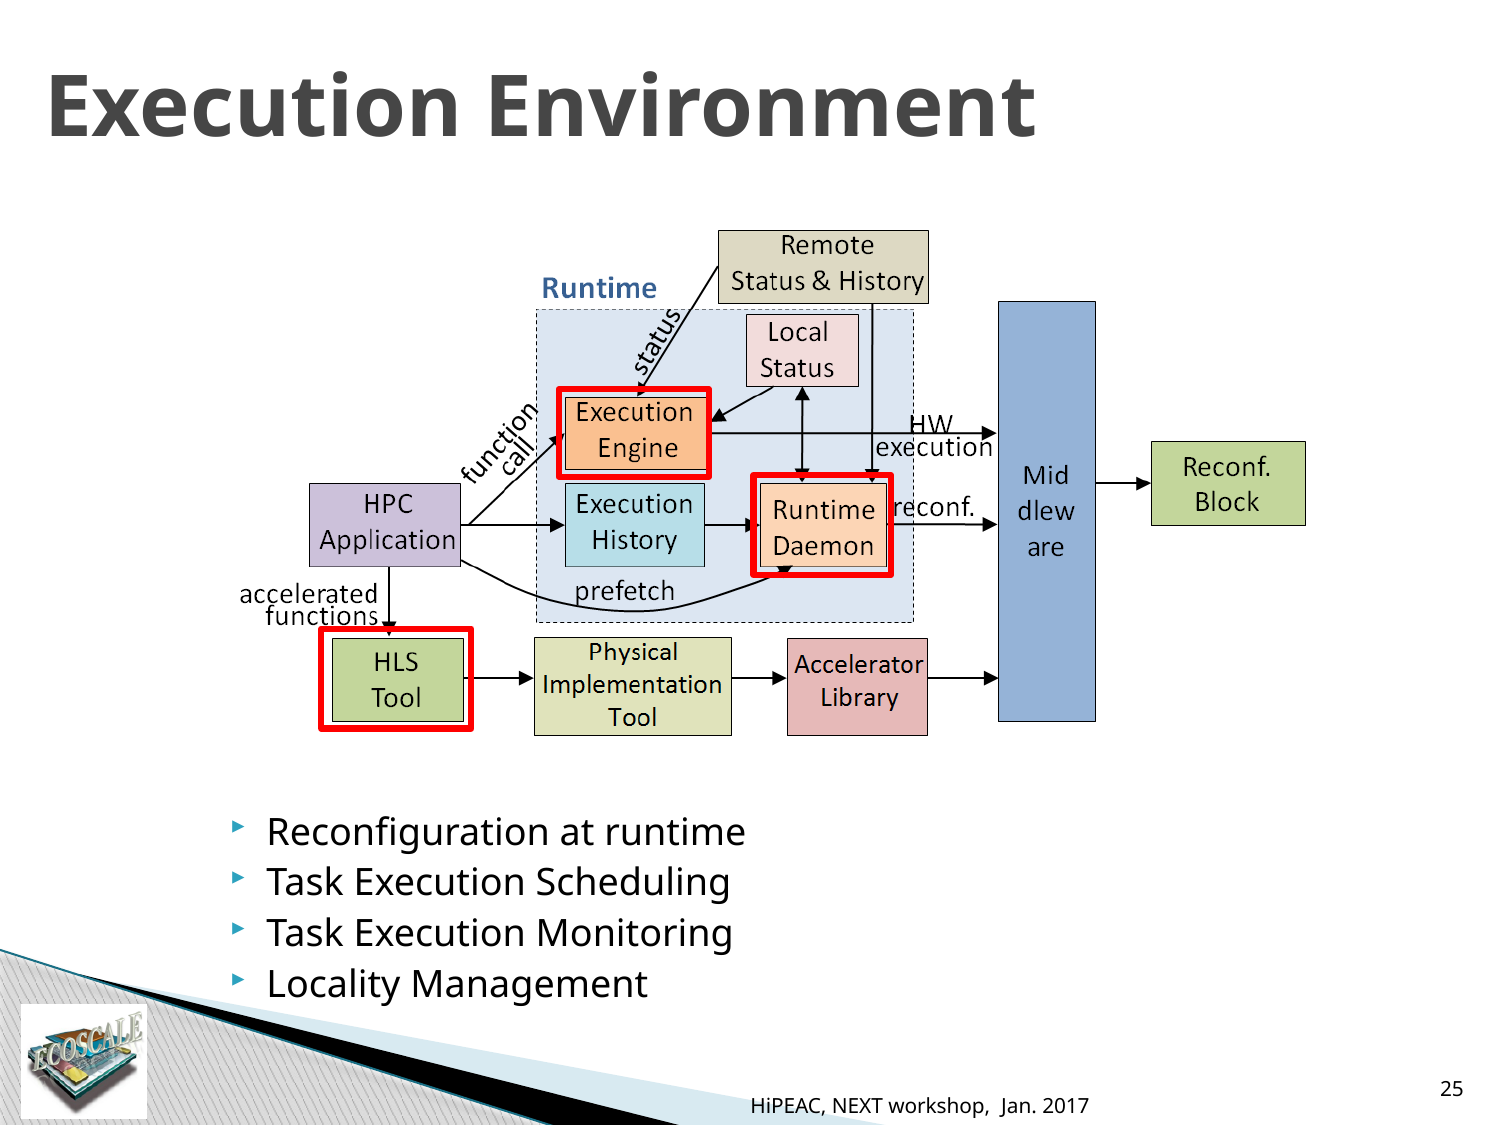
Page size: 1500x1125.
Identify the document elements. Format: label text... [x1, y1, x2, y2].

slide_number 25 [1418, 1051, 1479, 1112]
title Execution Environment [29, 8, 1380, 197]
footer HiPEAC, NEXT workshop, Jan. 2017 [667, 1064, 1105, 1125]
picture [21, 1004, 147, 1119]
text_box Reconfiguration at runtime Task Execution Scheduling Task Execution Monitoring Locality Management [199, 799, 1500, 1013]
picture [237, 224, 1309, 738]
